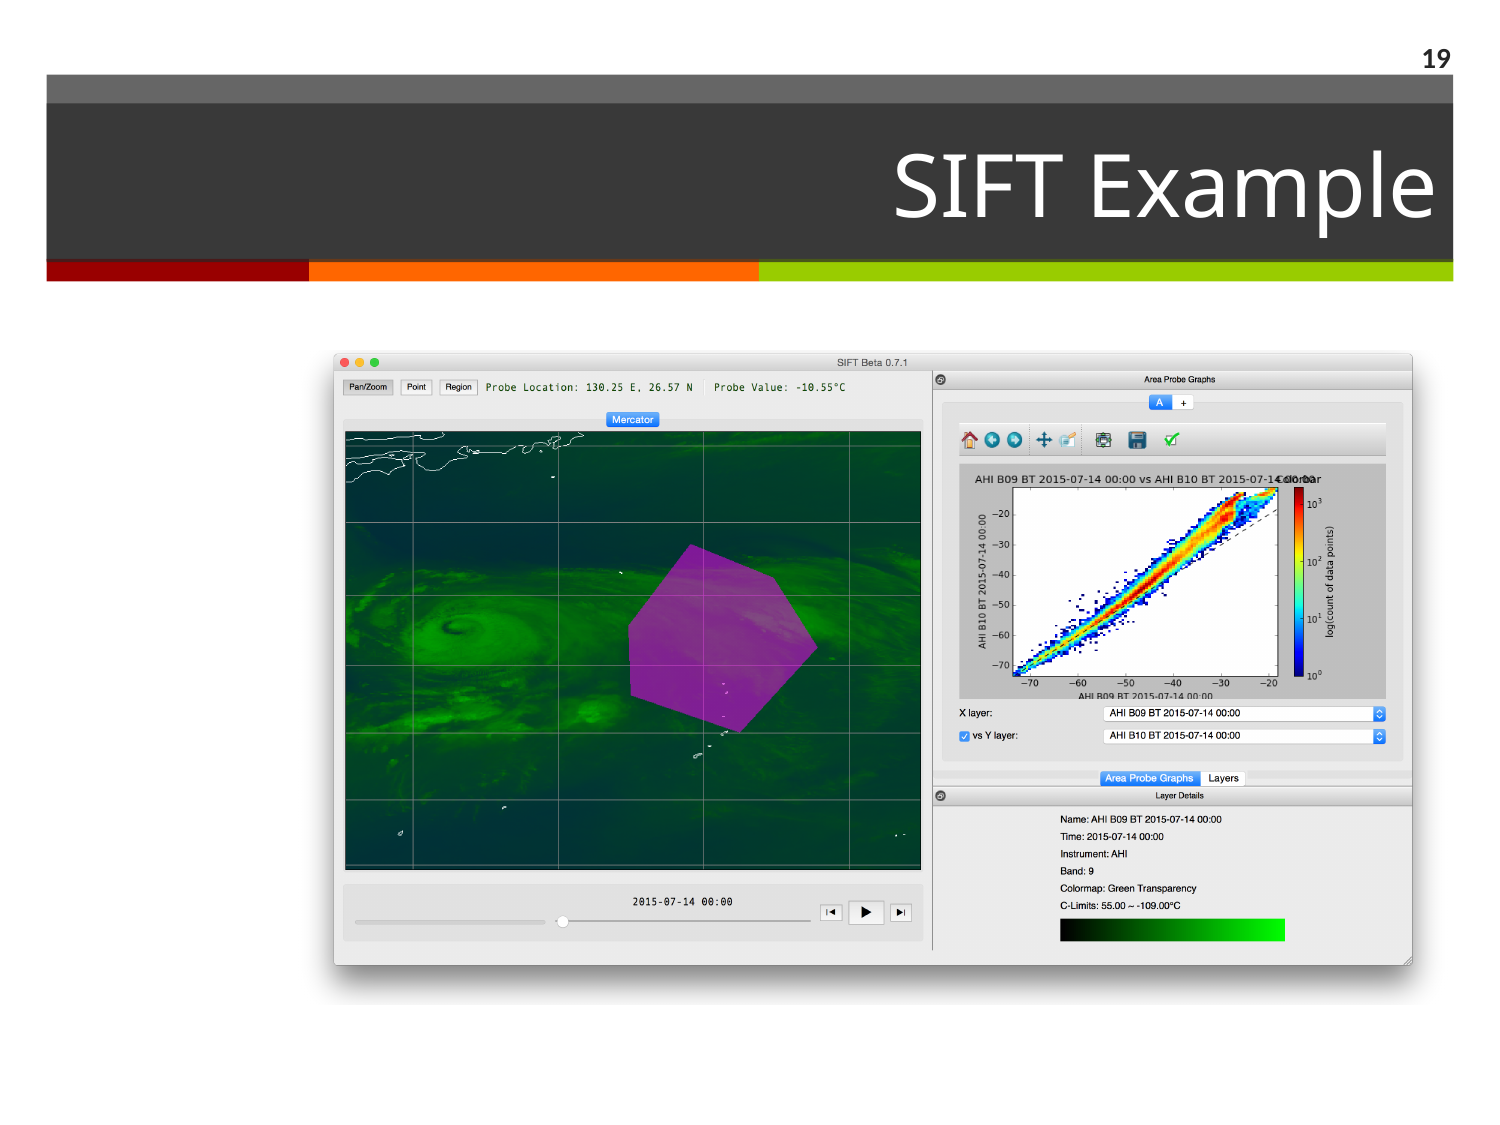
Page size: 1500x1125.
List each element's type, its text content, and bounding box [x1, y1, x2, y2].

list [291, 349, 1454, 1006]
title SIFT Example [46, 103, 1454, 263]
slide_number 19 [1362, 27, 1466, 87]
